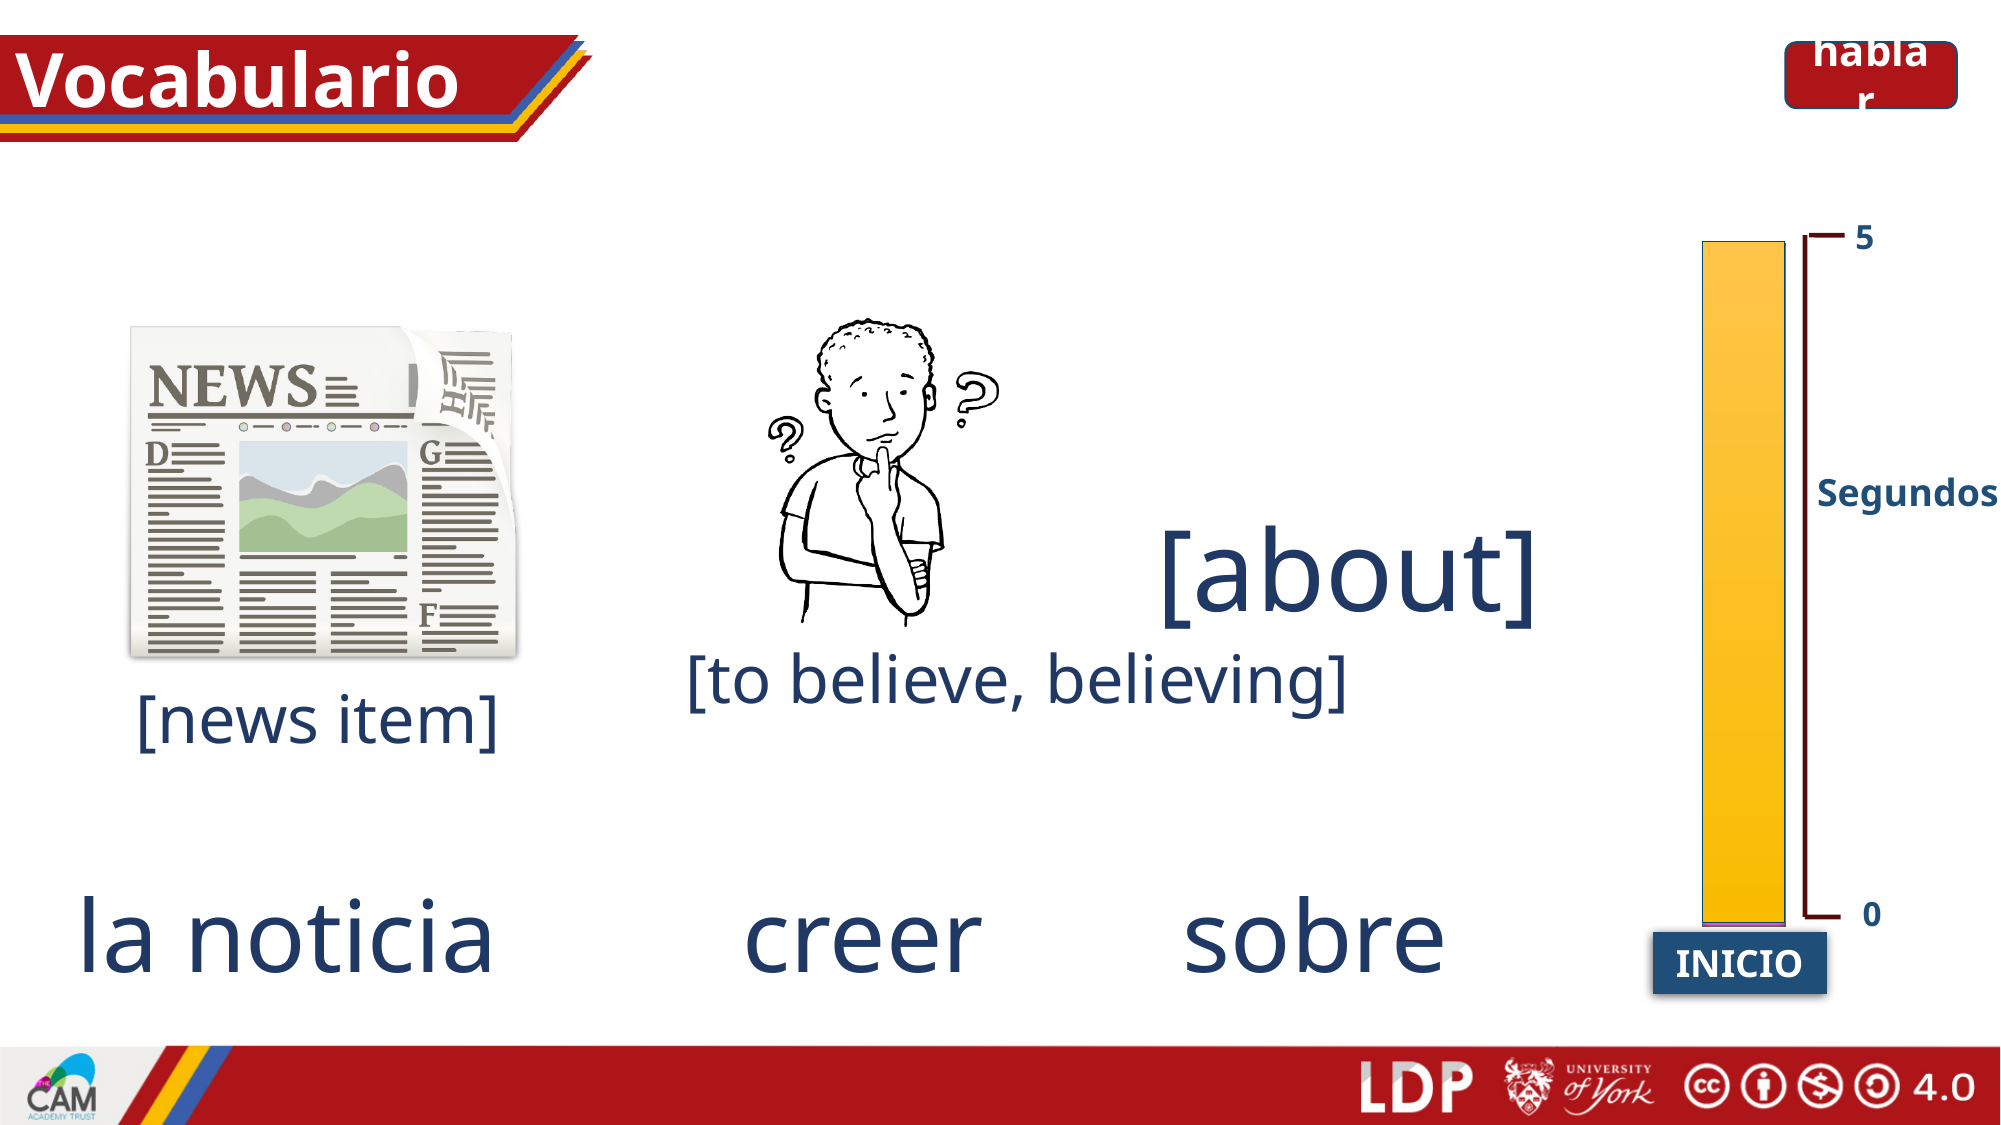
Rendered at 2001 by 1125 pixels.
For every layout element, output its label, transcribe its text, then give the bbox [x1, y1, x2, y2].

text_box [to believe, believing] [670, 629, 1385, 725]
title Vocabulario [0, 35, 603, 142]
text_box la noticia [61, 865, 628, 1001]
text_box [1790, 209, 2000, 942]
text_box creer [727, 865, 1094, 1001]
text_box INICIO [1652, 931, 1827, 995]
text_box sobre [1168, 865, 1513, 1001]
text_box [1702, 241, 1785, 923]
picture [0, 0, 2001, 1125]
text_box [news item] [121, 669, 568, 765]
text_box [about] [1141, 491, 1589, 642]
text_box hablar [1784, 41, 1958, 110]
